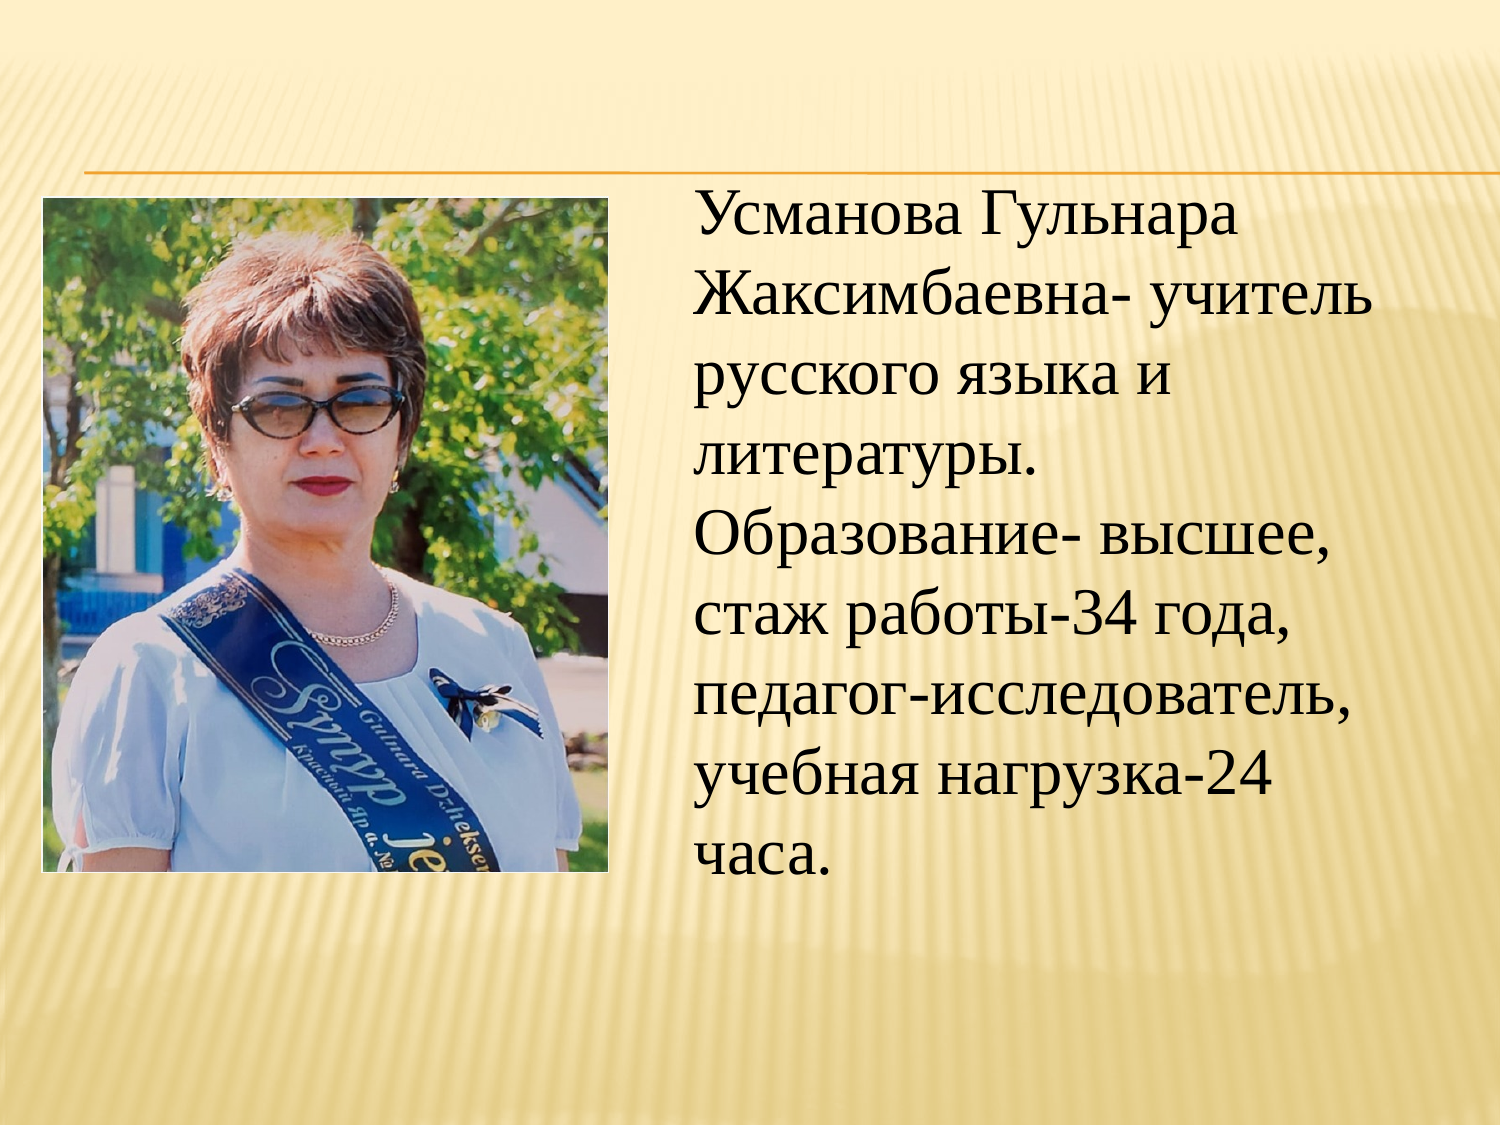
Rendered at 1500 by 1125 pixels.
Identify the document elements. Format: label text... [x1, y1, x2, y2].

picture [40, 195, 609, 873]
text_box Усманова Гульнара Жаксимбаевна- учитель русского языка и литературы. Образование- высшее, стаж работы-34 года, педагог-исследователь, учебная нагрузка-24 часа. [679, 160, 1430, 896]
